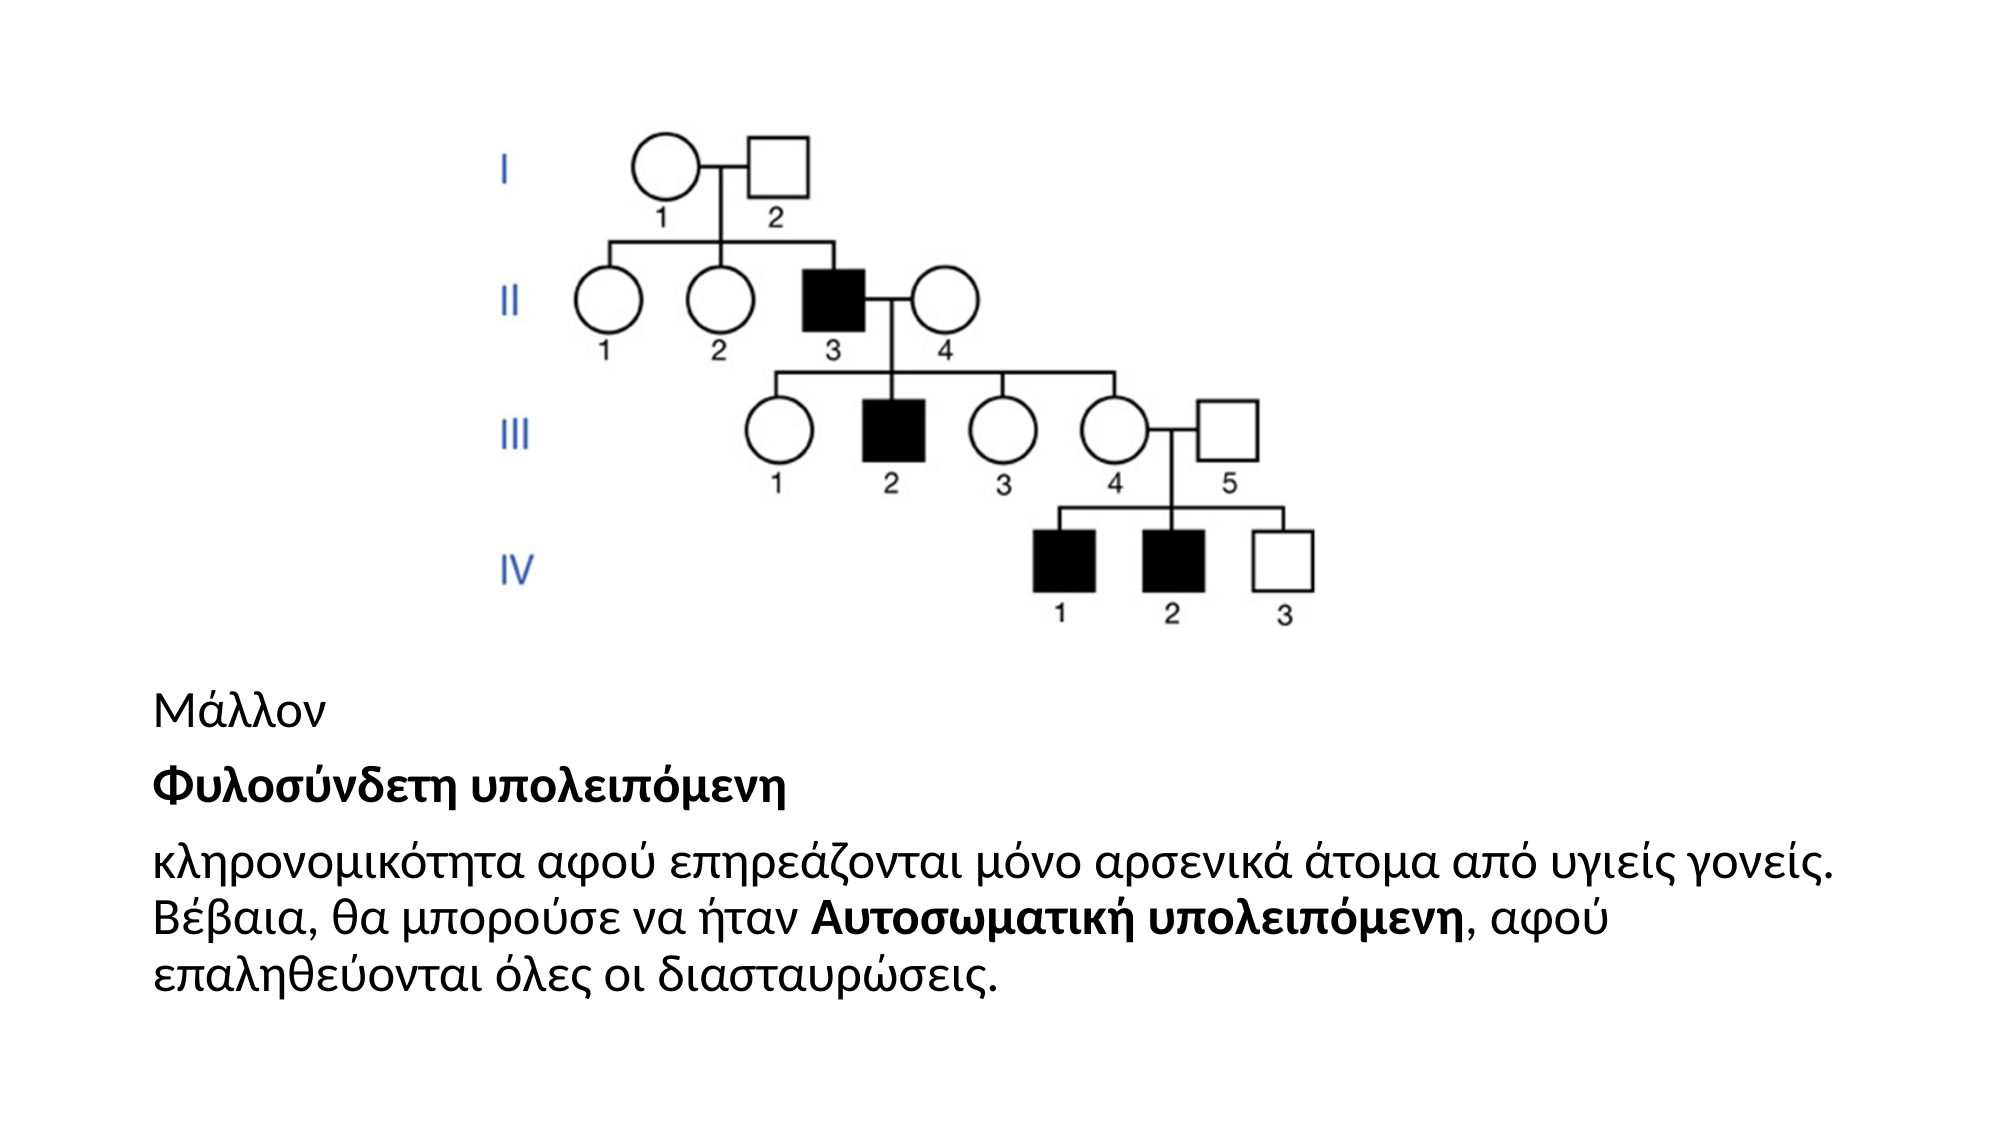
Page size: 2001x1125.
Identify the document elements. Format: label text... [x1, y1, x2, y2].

picture [499, 90, 1320, 633]
list Μάλλον Φυλοσύνδετη υπολειπόμενη κληρονομικότητα αφού επηρεάζονται μόνο αρσενικά άτομα από υγιείς γονείς. Βέβαια, θα μπορούσε να ήταν Αυτοσωματική υπολειπόμενη, αφού επαληθεύονται όλες οι διασταυρώσεις. [137, 675, 1863, 1014]
